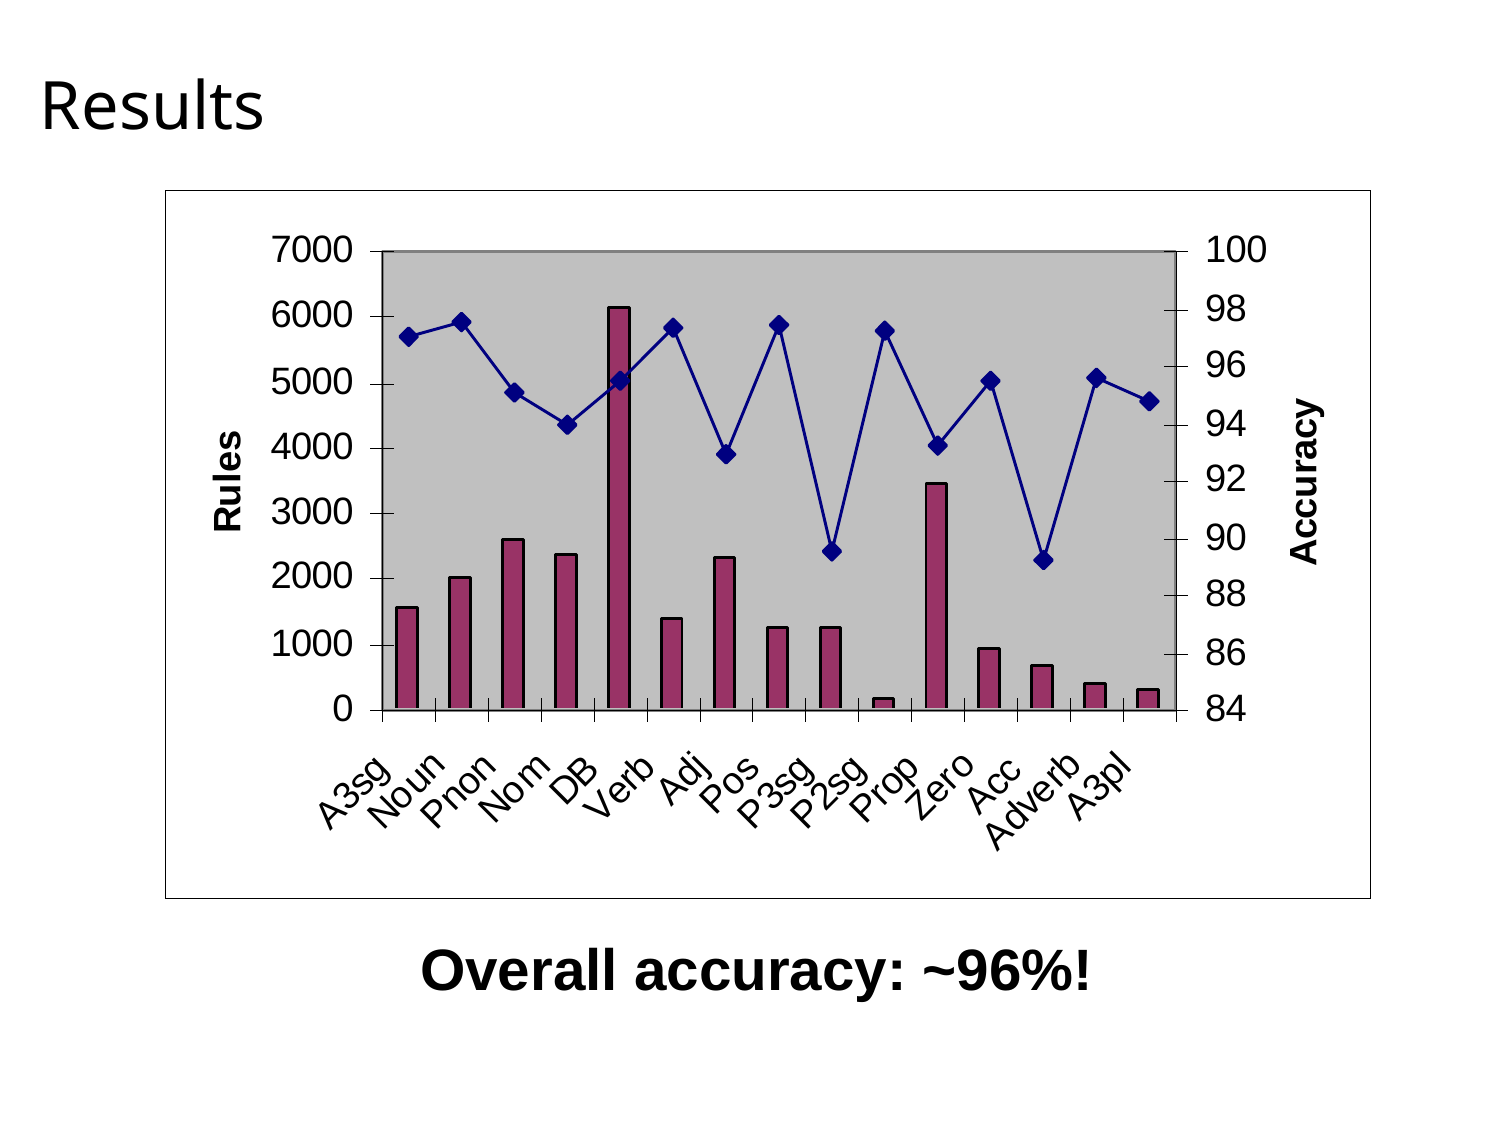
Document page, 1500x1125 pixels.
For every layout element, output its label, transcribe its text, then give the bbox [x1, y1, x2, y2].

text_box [149, 174, 1388, 914]
title Results [24, 18, 1451, 188]
text_box Overall accuracy: ~96%! [405, 924, 1109, 1010]
